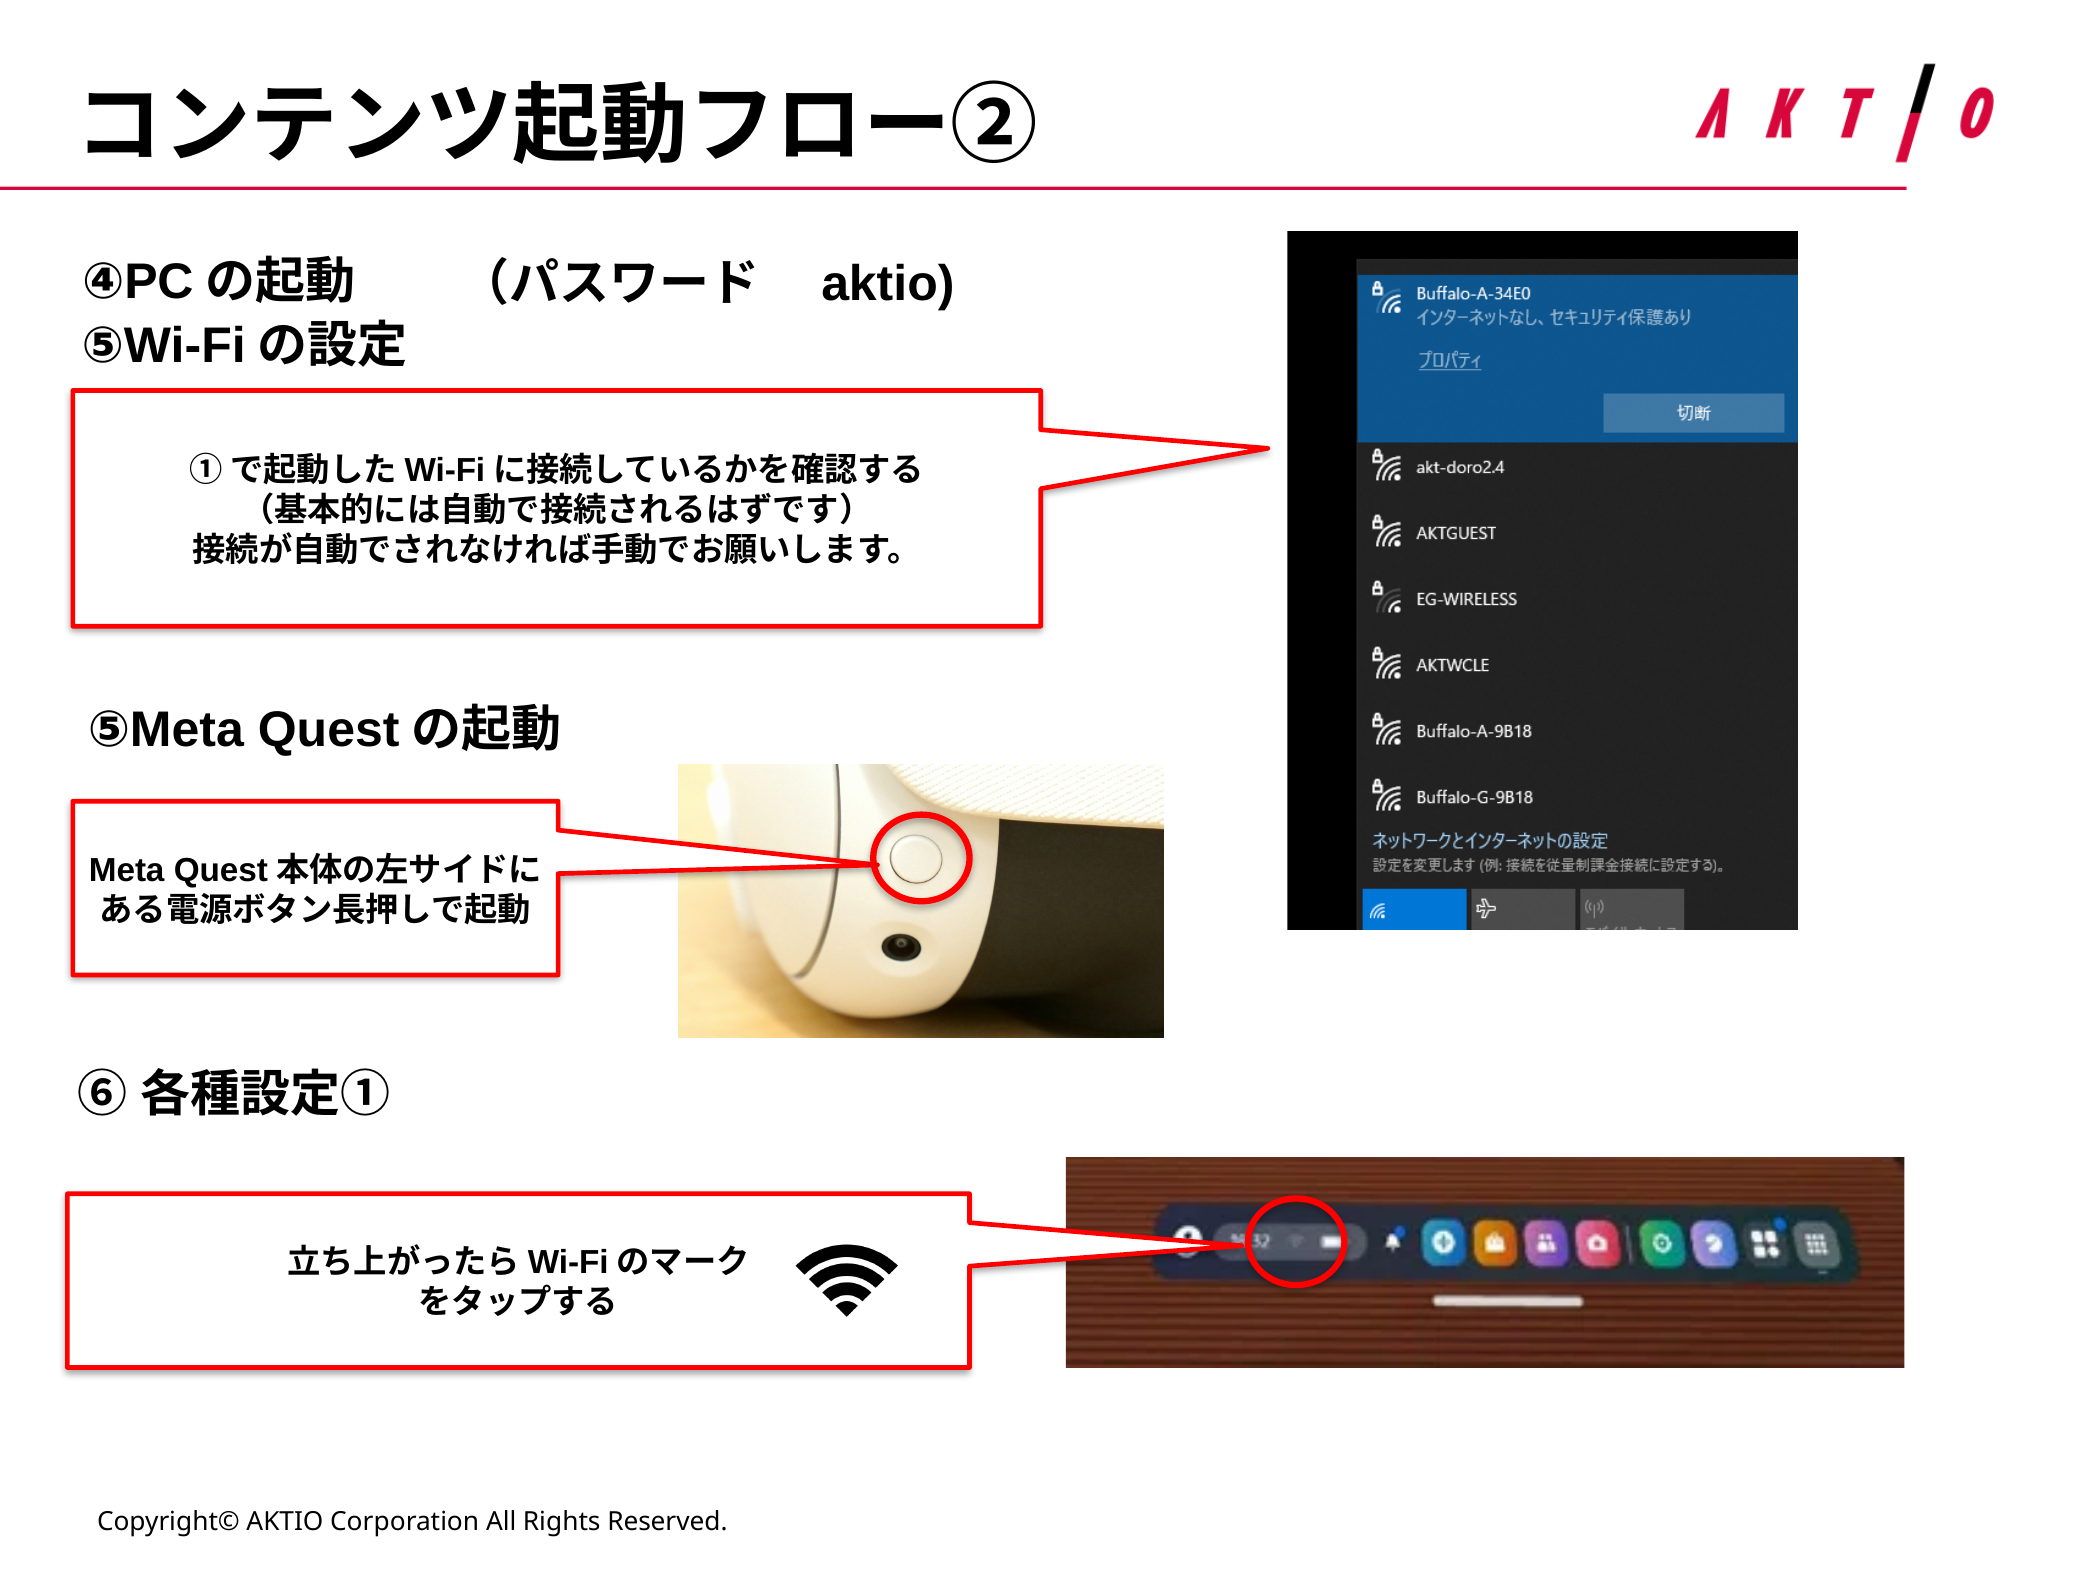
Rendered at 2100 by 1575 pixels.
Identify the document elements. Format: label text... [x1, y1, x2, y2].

picture [678, 764, 1165, 1038]
text_box （パスワード aktio) [444, 243, 1133, 318]
text_box ⑤Wi-Fiの設定 [66, 305, 423, 380]
text_box 立ち上がったらWi-Fiのマーク をタップする [66, 1192, 1060, 1369]
picture [0, 0, 2100, 190]
text_box ④PCの起動 [67, 241, 401, 305]
title コンテンツ起動フロー② [57, 62, 2043, 178]
picture [1286, 231, 1799, 931]
text_box Meta Quest本体の左サイドにある電源ボタン長押しで起動 [72, 800, 673, 976]
text_box ①で起動したWi-Fiに接続しているかを確認する （基本的には自動で接続されるはずです） 接続が自動でされなければ手動でお願いします。 [72, 389, 1269, 627]
text_box ⑥各種設定① [63, 1054, 405, 1129]
picture [1065, 1156, 1905, 1368]
picture [771, 1205, 922, 1356]
text_box ⑤Meta Questの起動 [73, 688, 577, 764]
